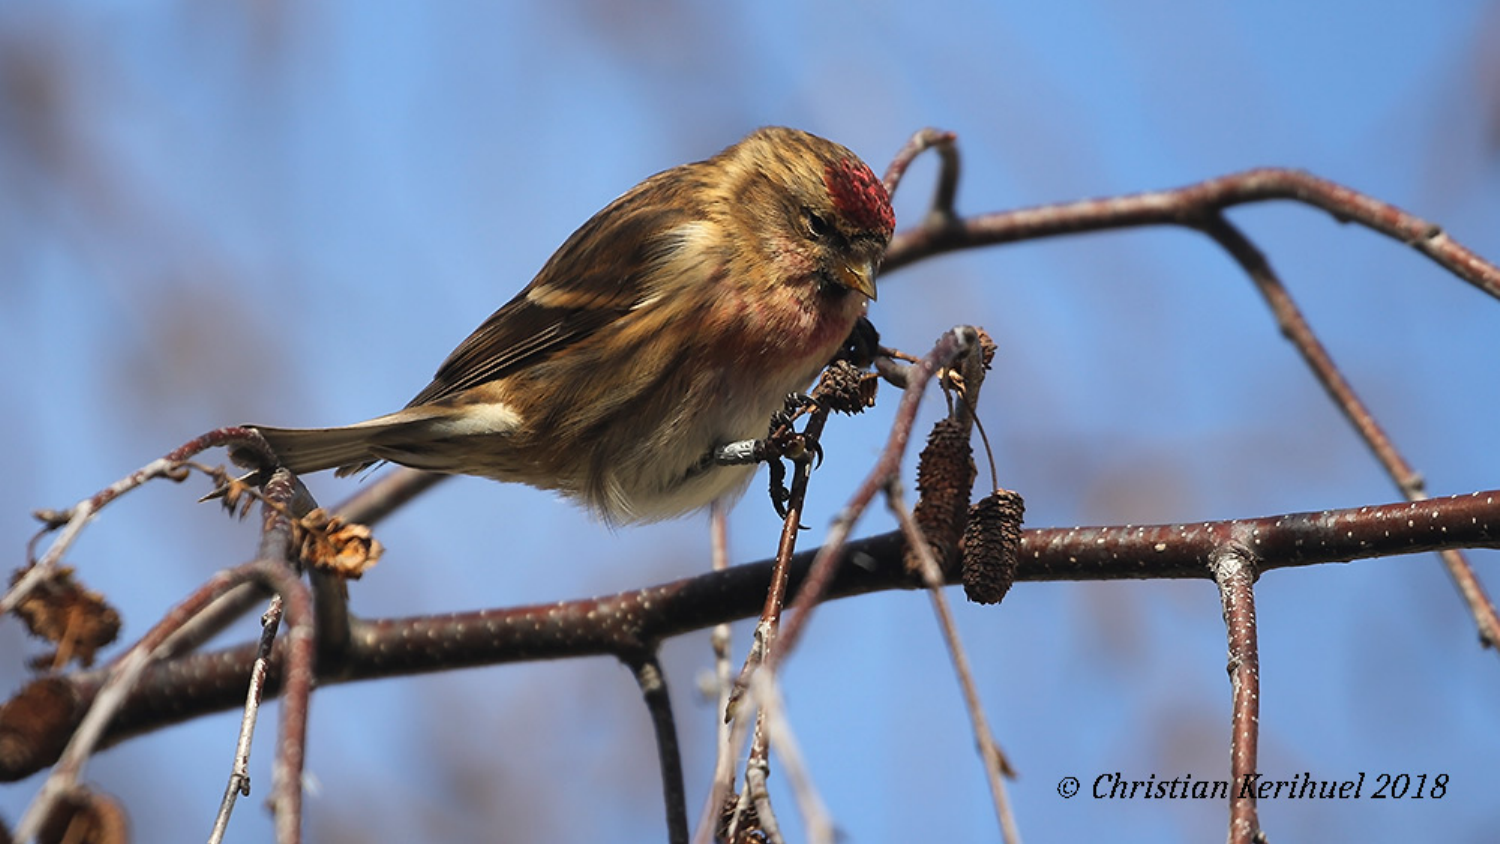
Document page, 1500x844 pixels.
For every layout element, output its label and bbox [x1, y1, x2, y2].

list [0, 0, 1500, 844]
